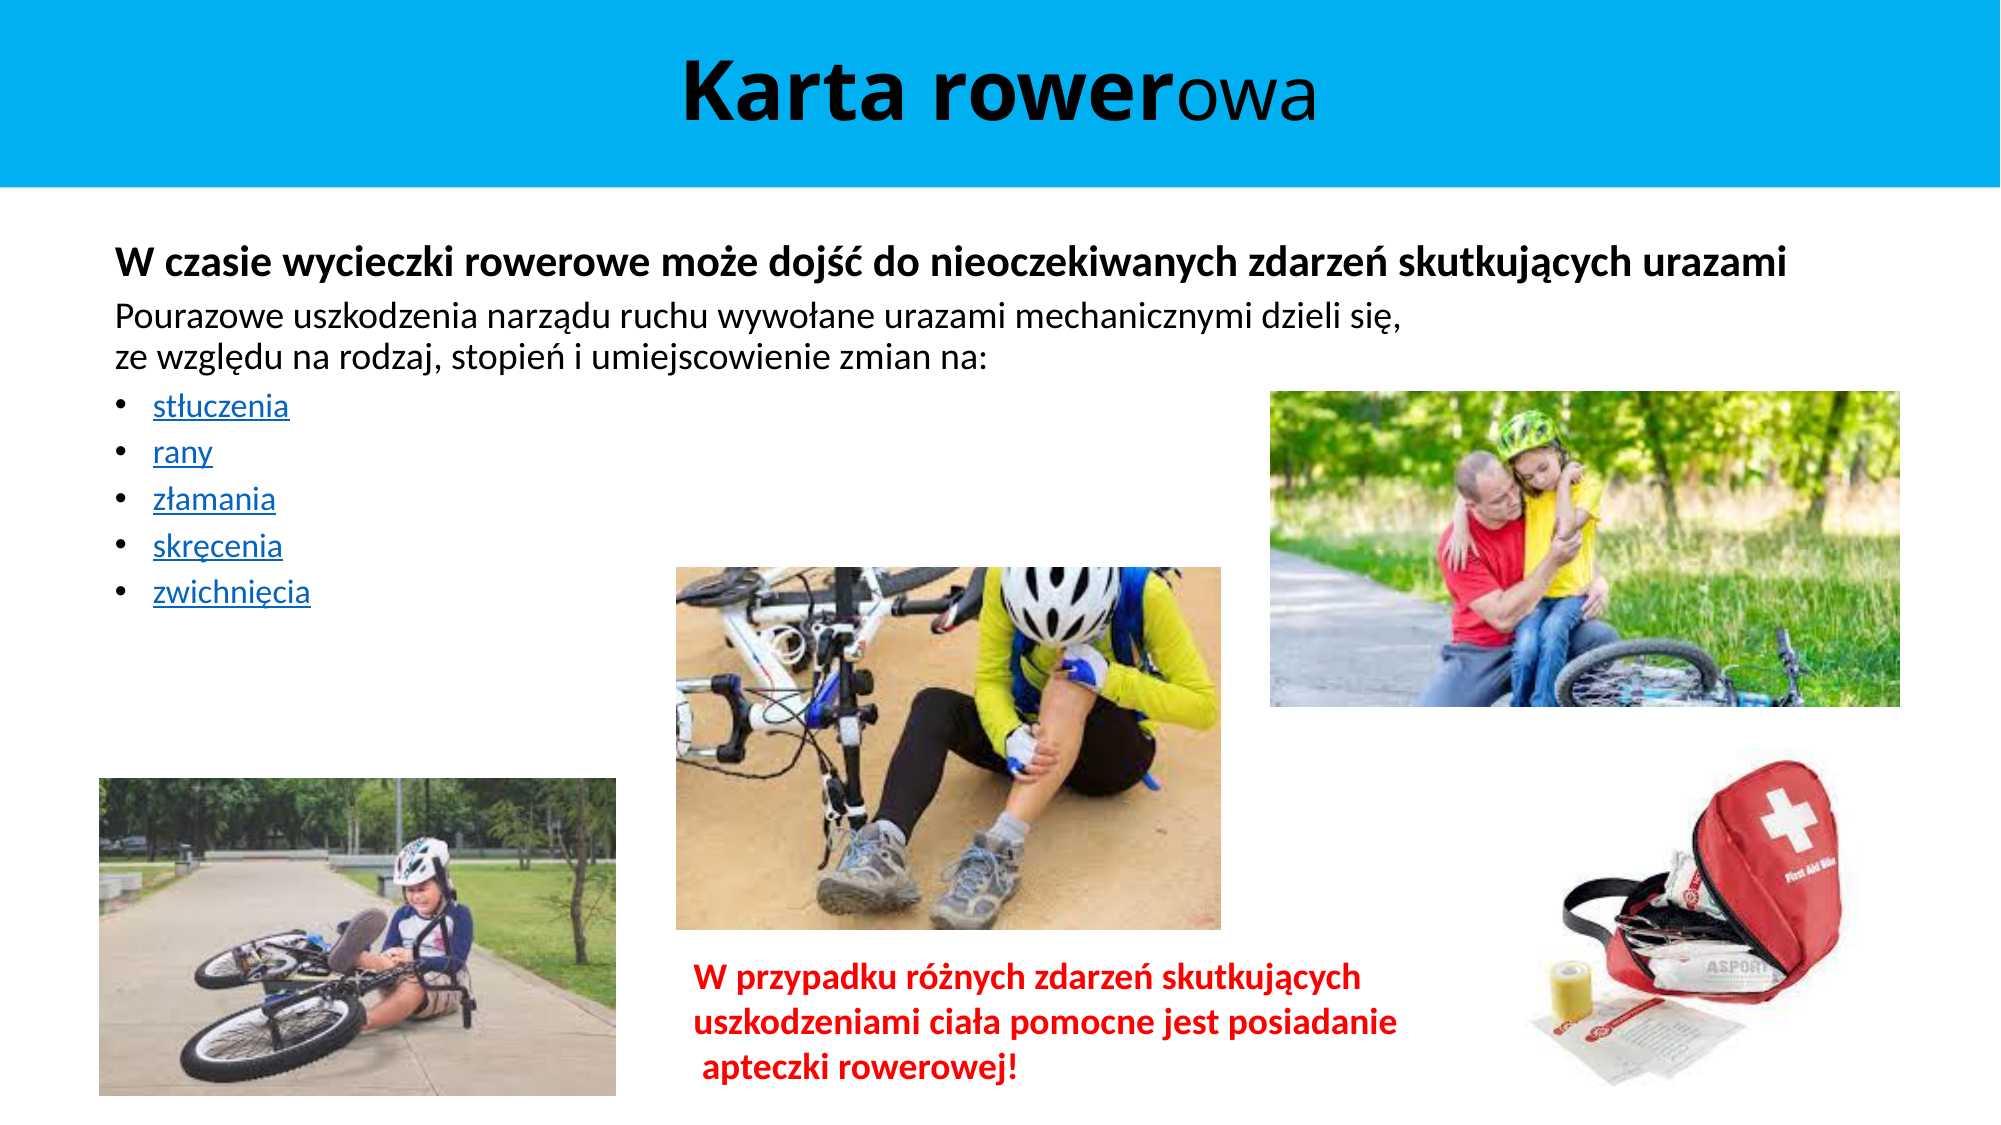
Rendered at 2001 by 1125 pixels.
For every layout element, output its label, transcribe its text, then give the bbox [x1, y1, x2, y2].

text_box W przypadku różnych zdarzeń skutkujących uszkodzeniami ciała pomocne jest posiadanie apteczki rowerowej! [678, 944, 1414, 1095]
picture [1270, 391, 1901, 707]
list W czasie wycieczki rowerowe może dojść do nieoczekiwanych zdarzeń skutkujących urazami Pourazowe uszkodzenia narządu ruchu wywołane urazami mechanicznymi dzieli się, ze względu na rodzaj, stopień i umiejscowienie zmian na: stłuczenia rany złamania skręcenia zwichnięcia [99, 187, 1900, 622]
picture [99, 778, 616, 1096]
picture [1513, 748, 1862, 1102]
title Karta rowerowa [0, 0, 2000, 188]
picture [676, 567, 1221, 930]
